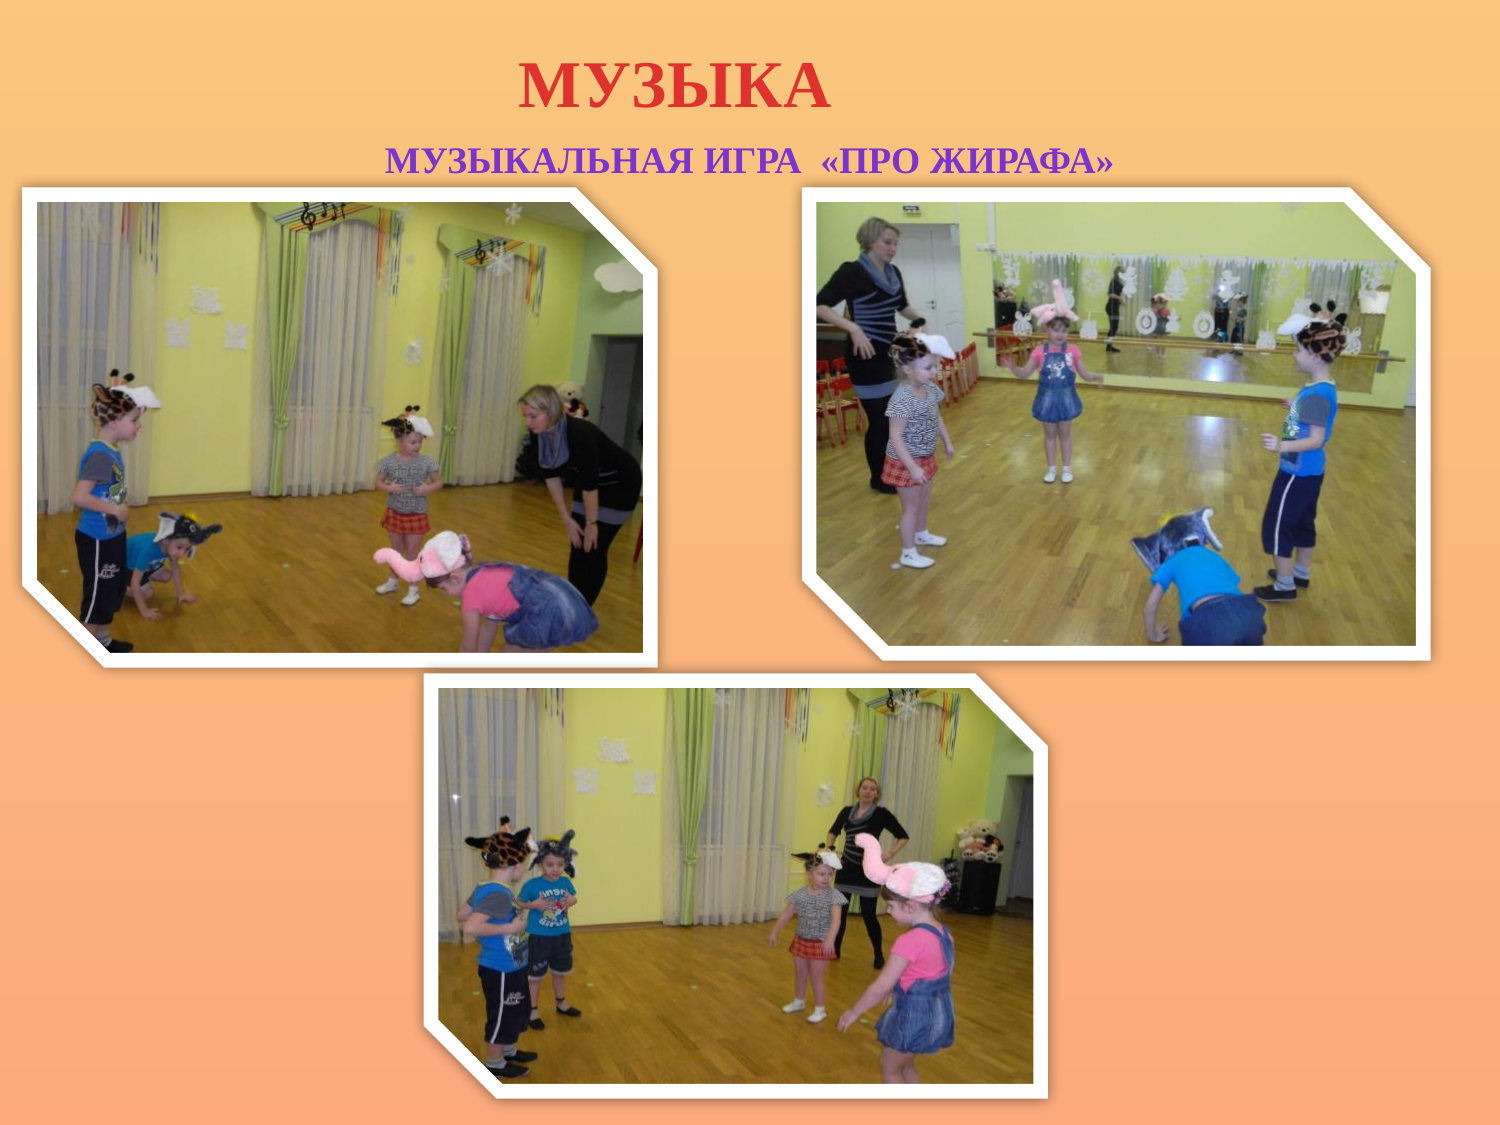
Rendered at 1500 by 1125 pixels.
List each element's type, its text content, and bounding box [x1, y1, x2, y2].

text_box МУЗЫКА [503, 33, 869, 128]
text_box МУЗЫКАЛЬНАЯ ИГРА «ПРО ЖИРАФА» [312, 128, 1187, 189]
picture [29, 194, 651, 661]
picture [430, 680, 1041, 1092]
picture [808, 194, 1424, 654]
